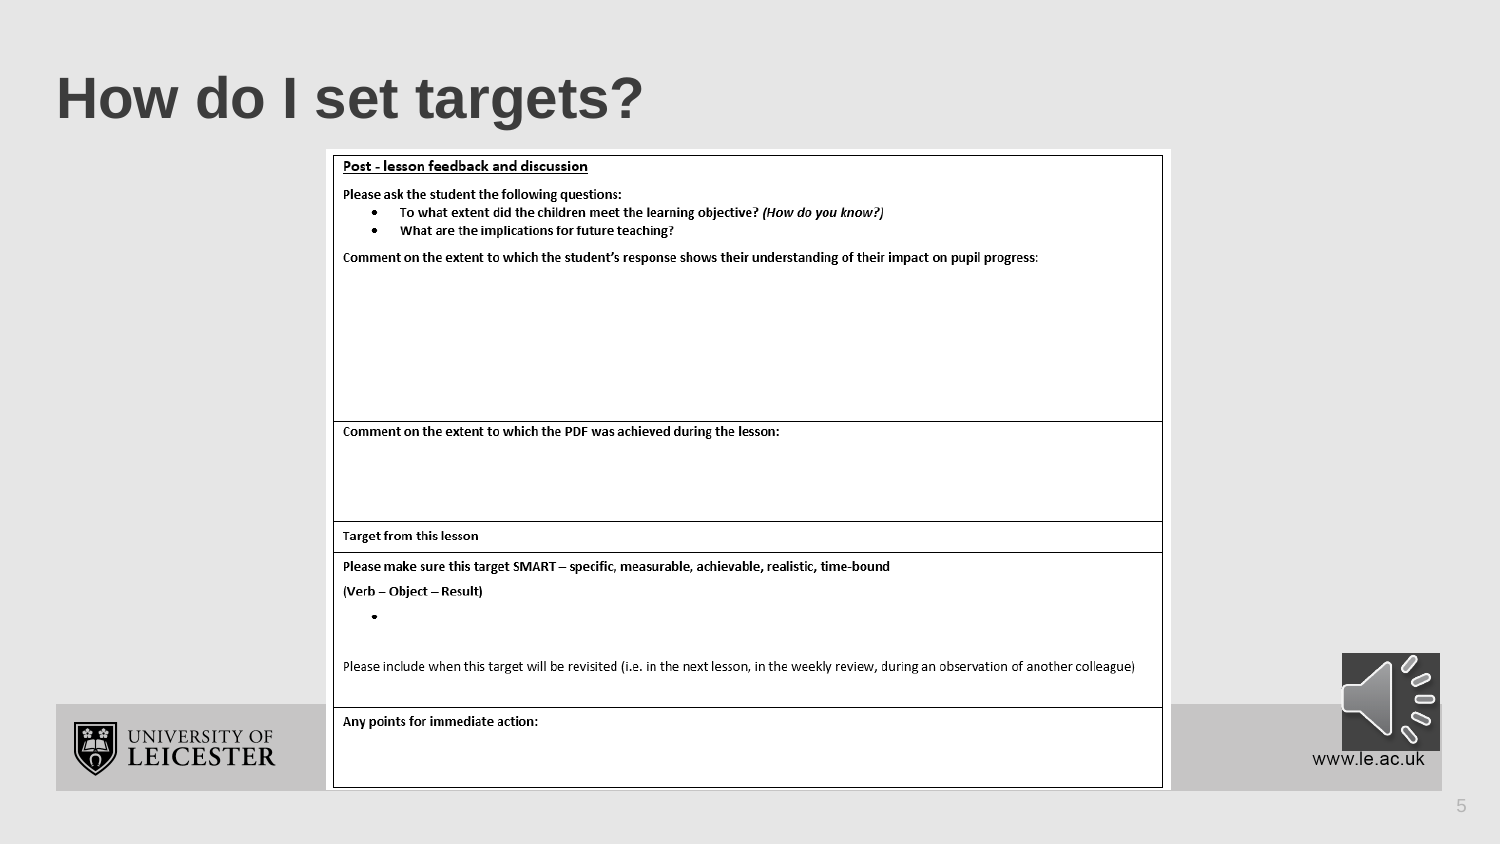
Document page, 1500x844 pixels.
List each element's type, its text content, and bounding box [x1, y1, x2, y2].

slide_number 5 [1144, 782, 1482, 827]
title How do I set targets? [56, 60, 1442, 131]
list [326, 149, 1172, 790]
picture [56, 704, 1144, 791]
picture [1172, 651, 1442, 782]
